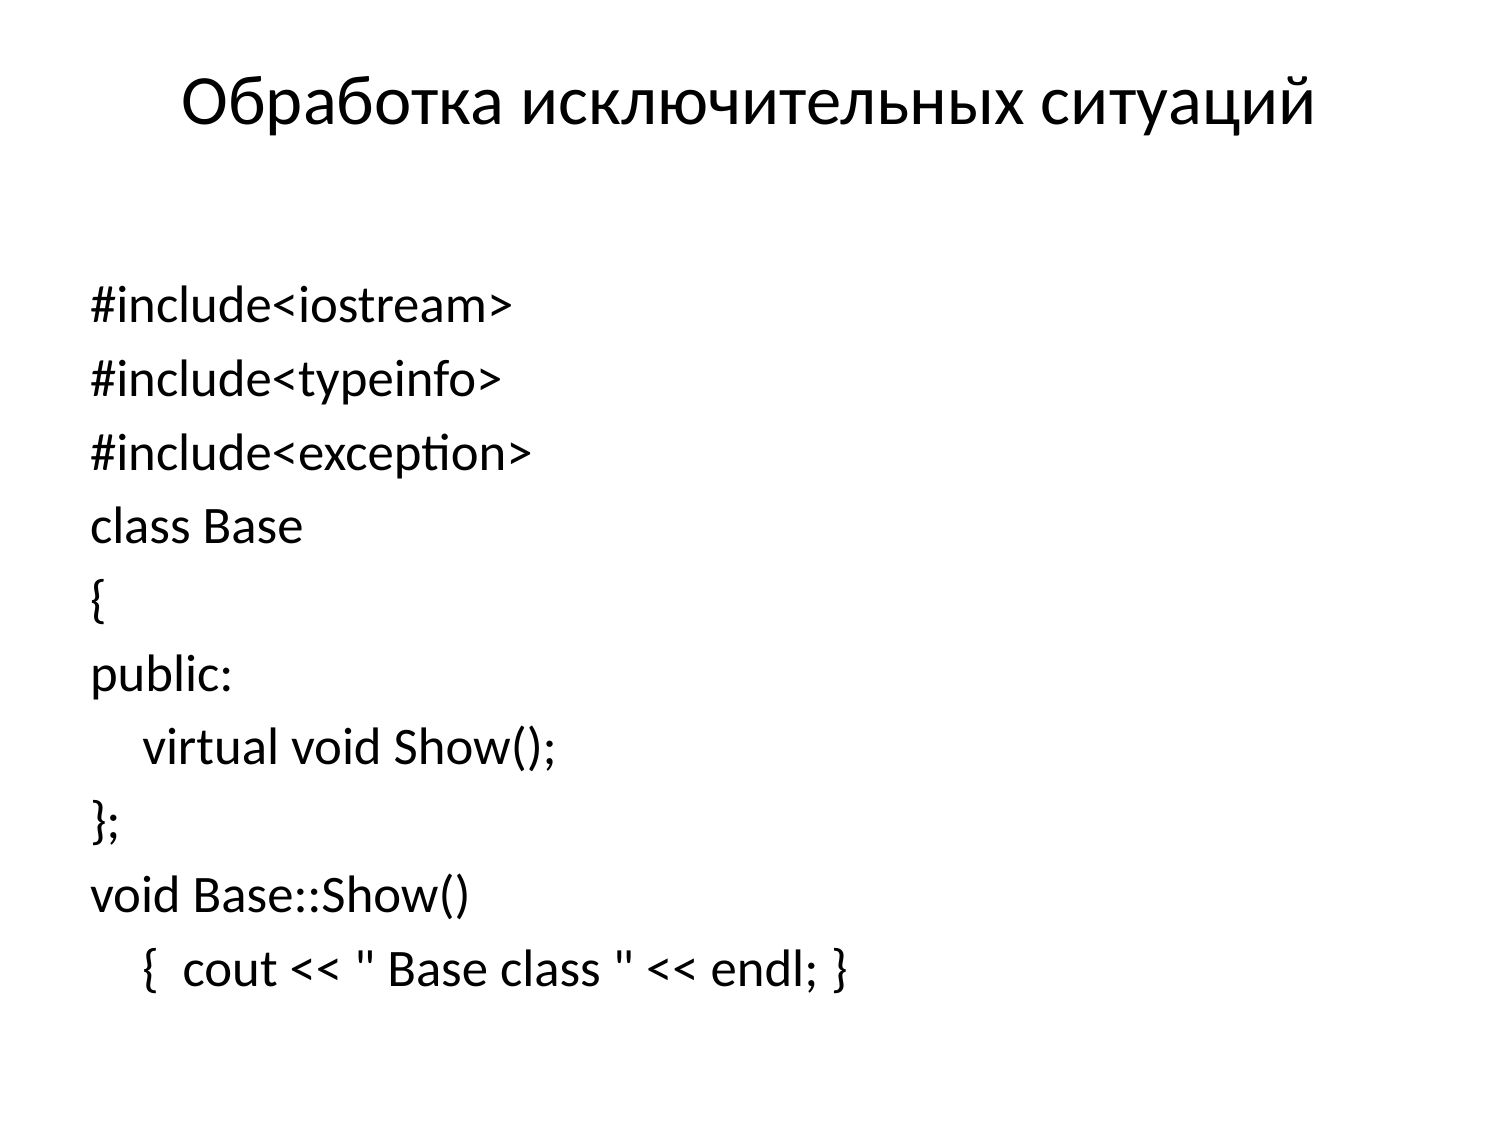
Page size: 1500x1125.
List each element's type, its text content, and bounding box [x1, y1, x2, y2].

title Обработка исключительных ситуаций [75, 45, 1425, 233]
list #include<iostream> #include<typeinfo> #include<exception> class Base { public: virtual void Show(); }; void Base::Show() { cout << " Base class " << endl; } [75, 262, 1425, 1005]
